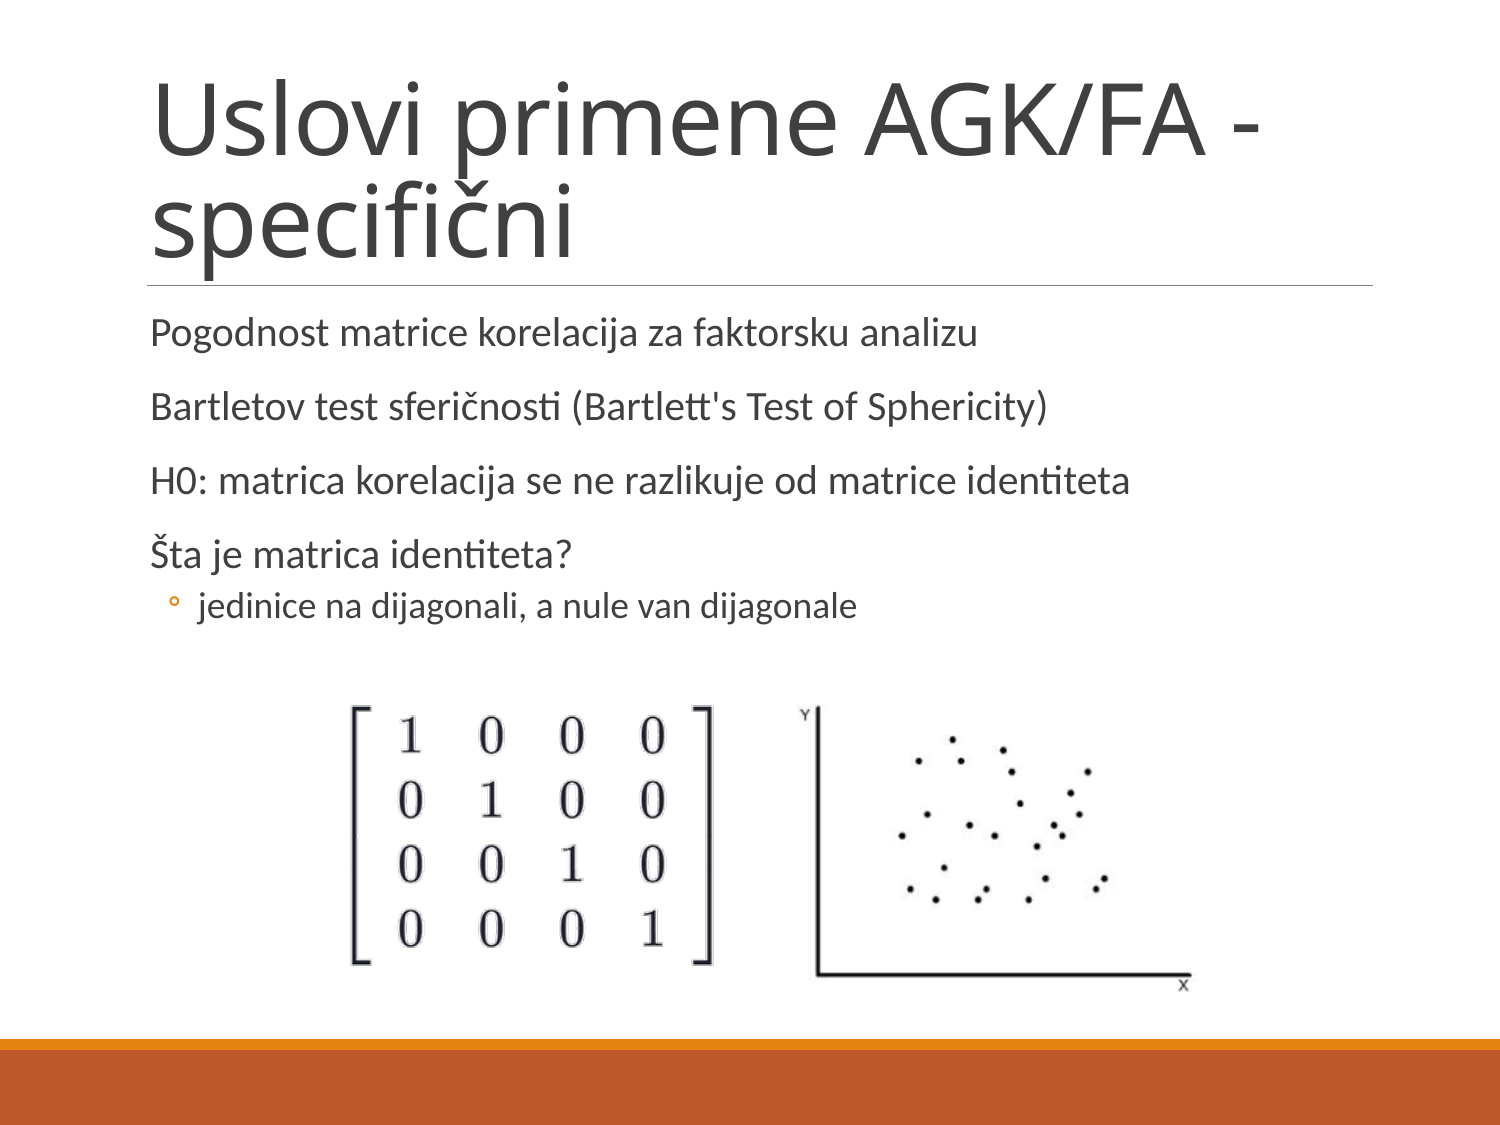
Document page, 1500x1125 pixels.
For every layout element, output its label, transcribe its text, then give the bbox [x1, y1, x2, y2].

list Pogodnost matrice korelacija za faktorsku analizu Bartletov test sferičnosti (Bartlett's Test of Sphericity) H0: matrica korelacija se ne razlikuje od matrice identiteta Šta je matrica identiteta? jedinice na dijagonali, a nule van dijagonale [135, 302, 1373, 963]
picture [204, 675, 1198, 1042]
title Uslovi primene AGK/FA - specifični [135, 47, 1500, 285]
